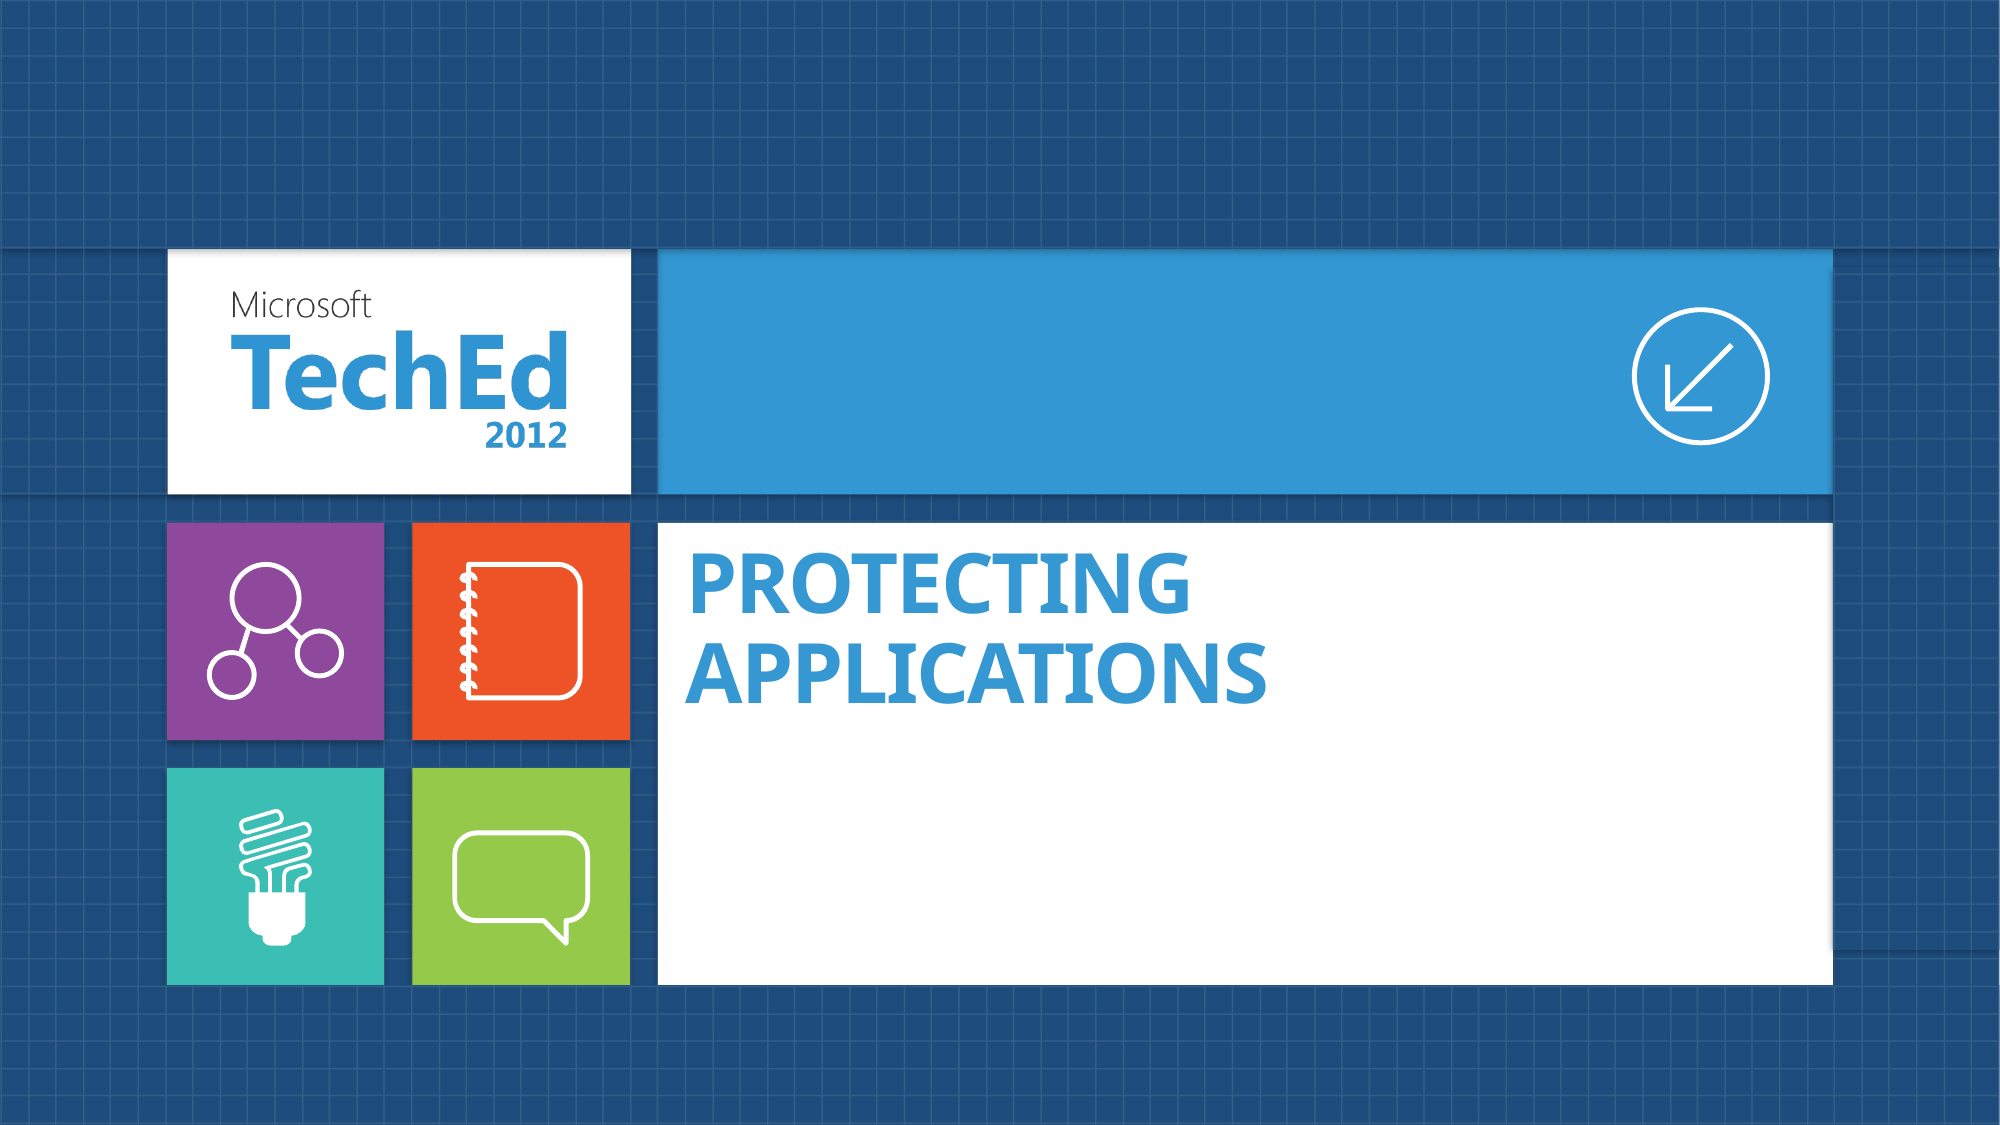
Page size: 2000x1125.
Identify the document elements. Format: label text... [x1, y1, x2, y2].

picture [0, 0, 2000, 1125]
title PROTECTING APPLICATIONS [685, 530, 1788, 733]
